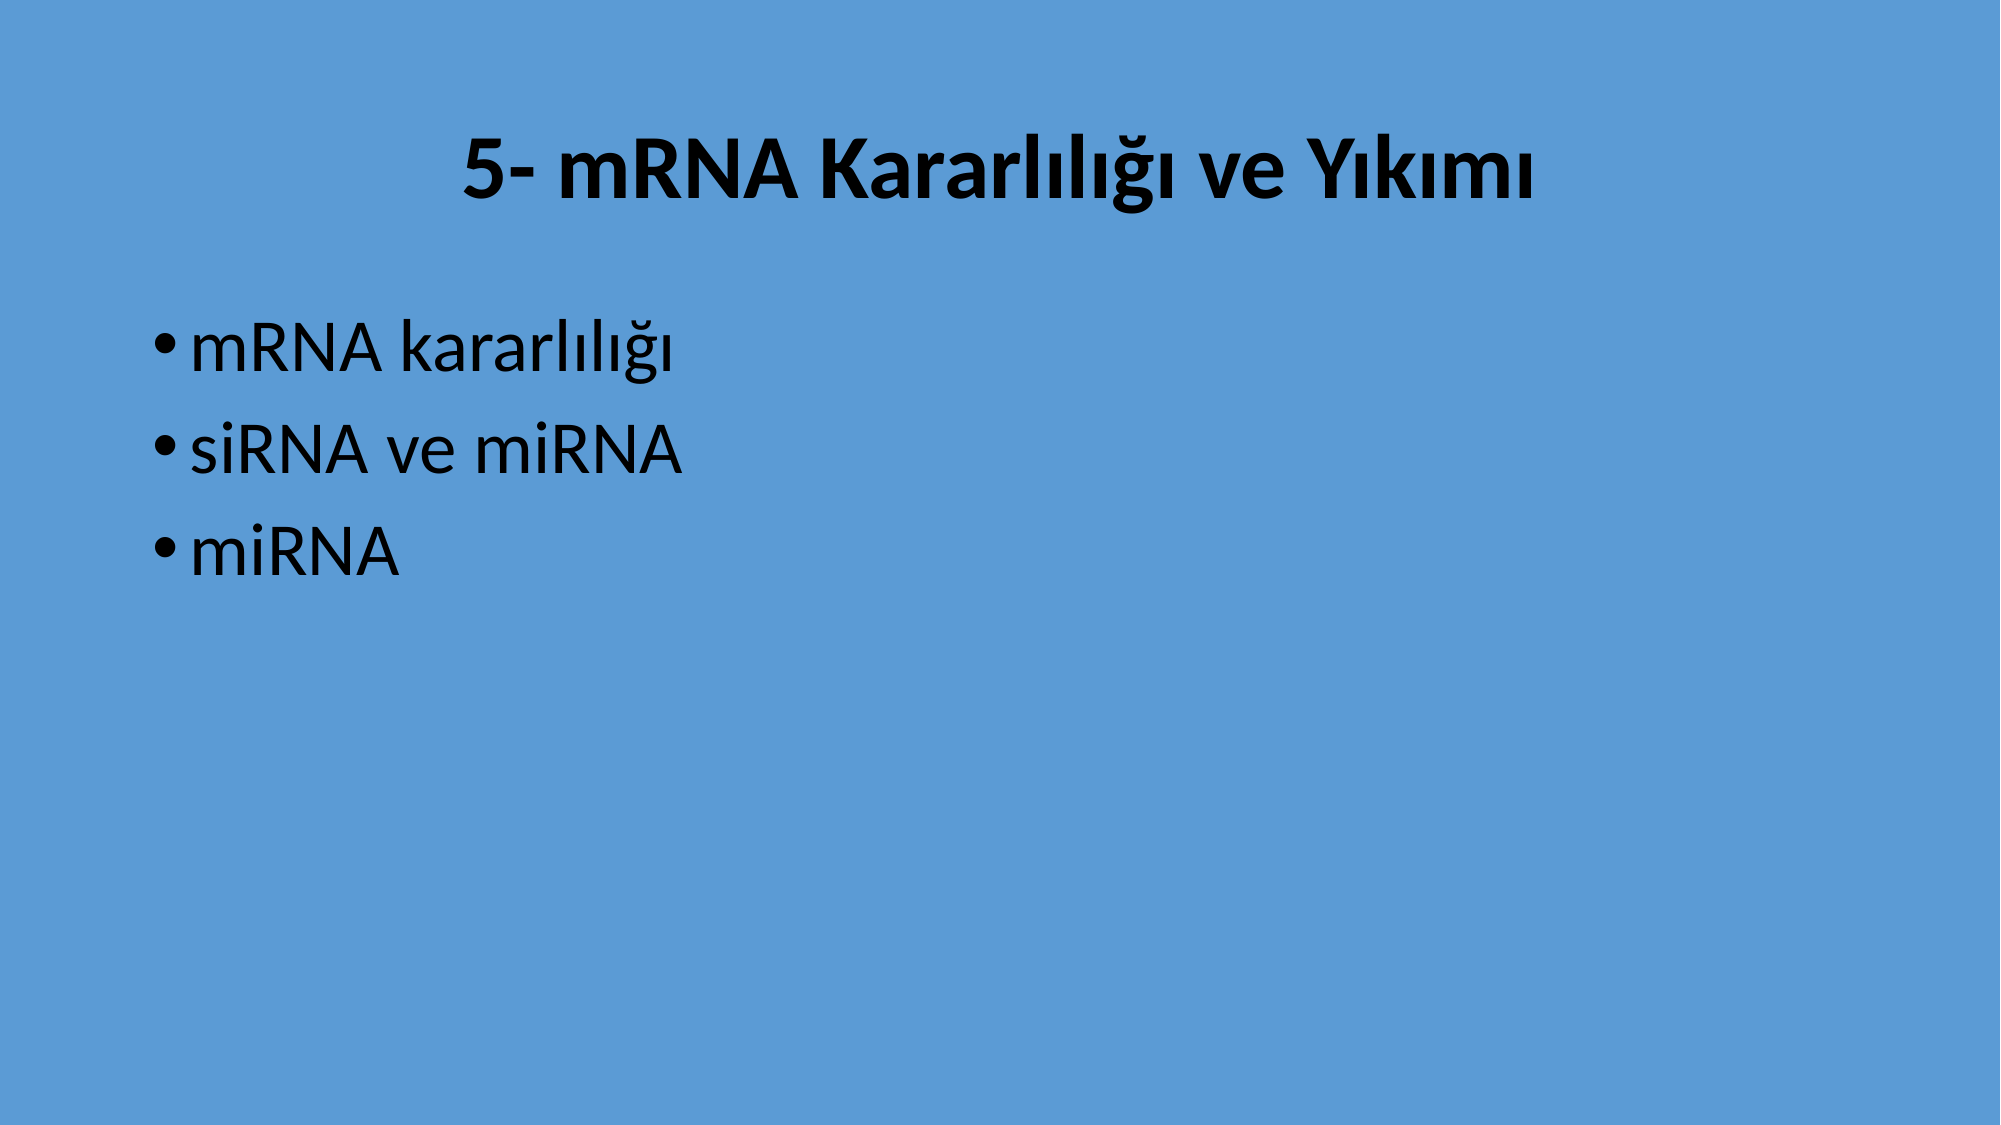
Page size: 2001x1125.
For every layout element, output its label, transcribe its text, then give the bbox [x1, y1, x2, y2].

title 5- mRNA Kararlılığı ve Yıkımı [137, 59, 1863, 278]
list mRNA kararlılığı siRNA ve miRNA miRNA [137, 299, 1863, 1014]
